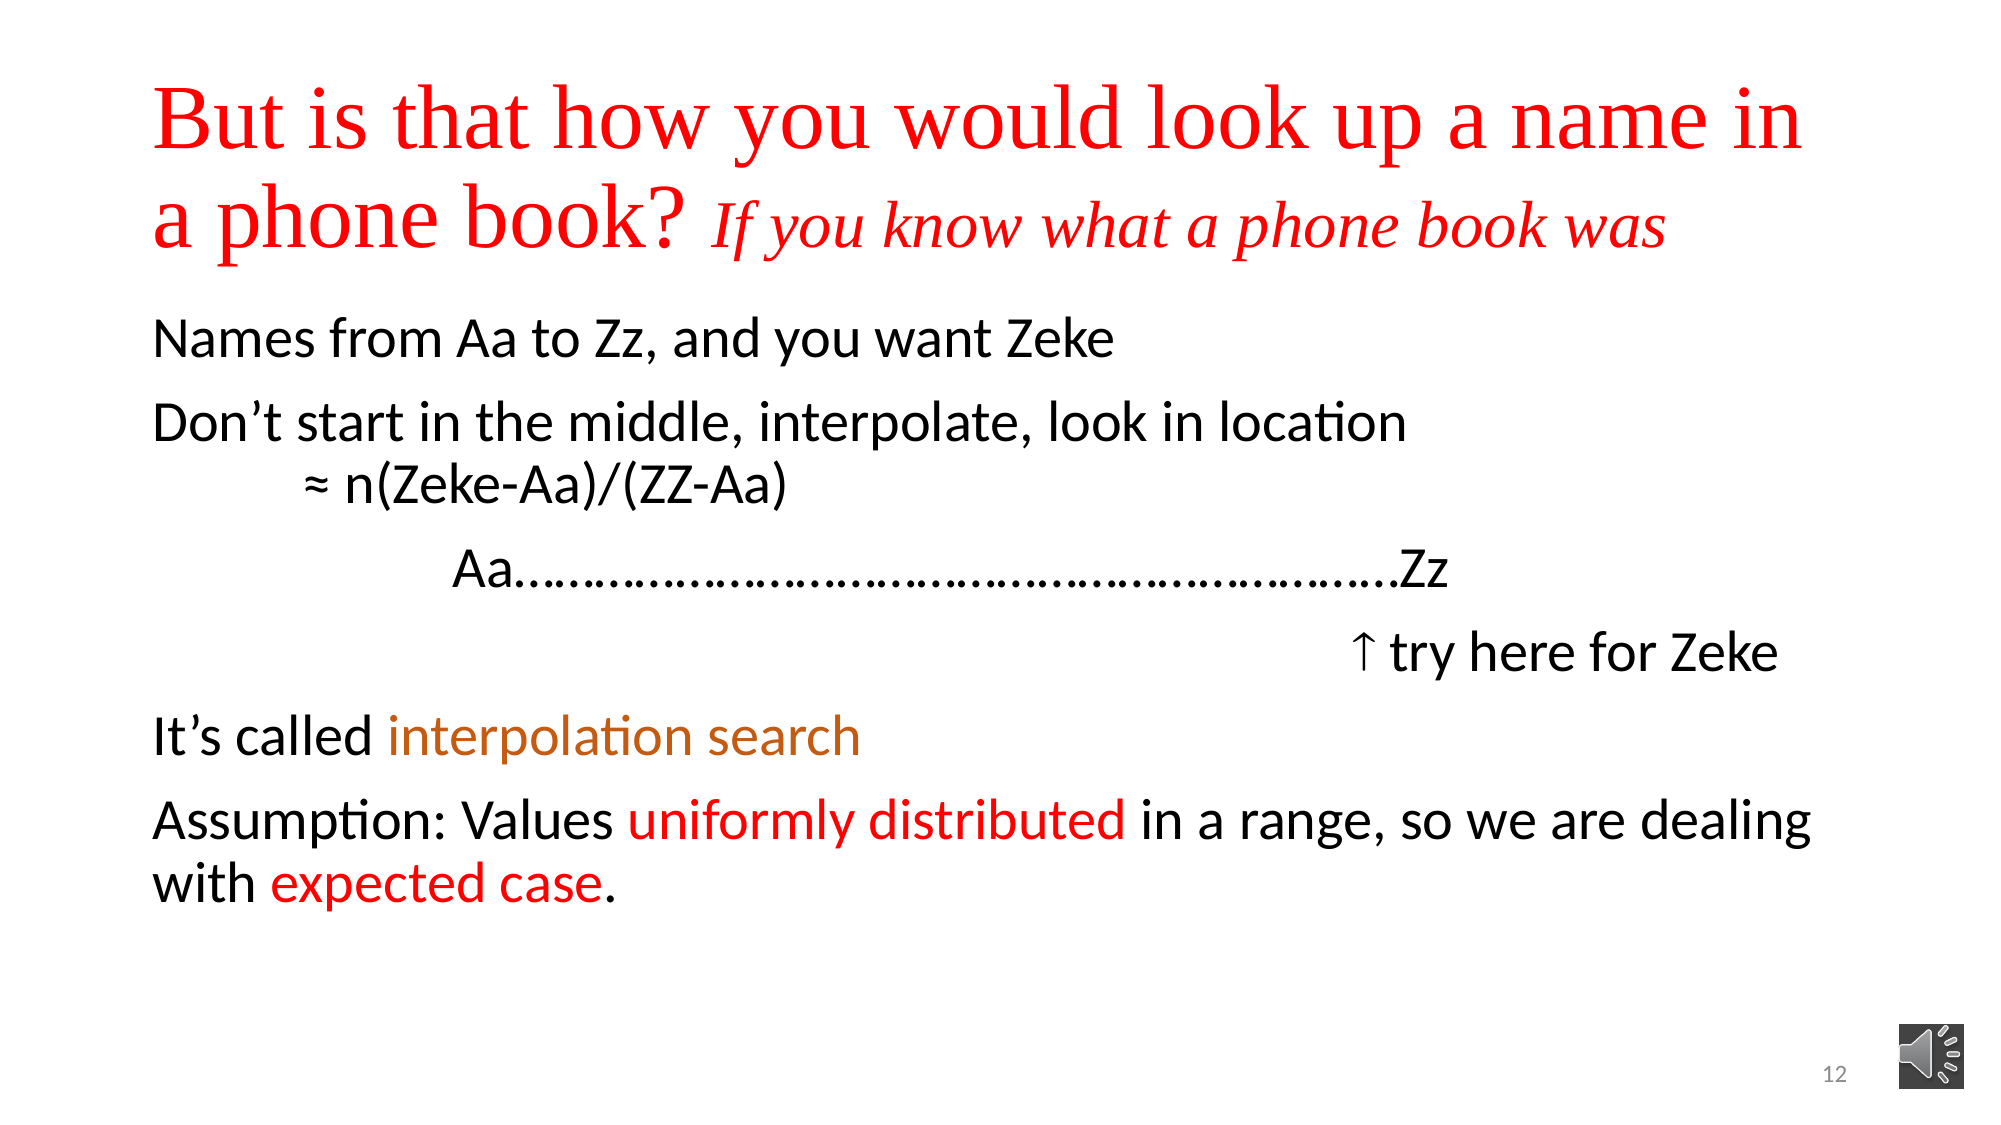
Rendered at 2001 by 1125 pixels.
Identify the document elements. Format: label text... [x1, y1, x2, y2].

title But is that how you would look up a name in a phone book? If you know what a phone book was [137, 59, 1863, 278]
picture [1897, 1022, 1965, 1090]
slide_number 12 [1412, 1042, 1863, 1103]
list Names from Aa to Zz, and you want Zeke Don’t start in the middle, interpolate, look in location ≈ n(Zeke-Aa)/(ZZ-Aa) Aa…………………………………………………………Zz  try here for Zeke It’s called interpolation search Assumption: Values uniformly distributed in a range, so we are dealing with expected case. [137, 299, 1863, 1014]
